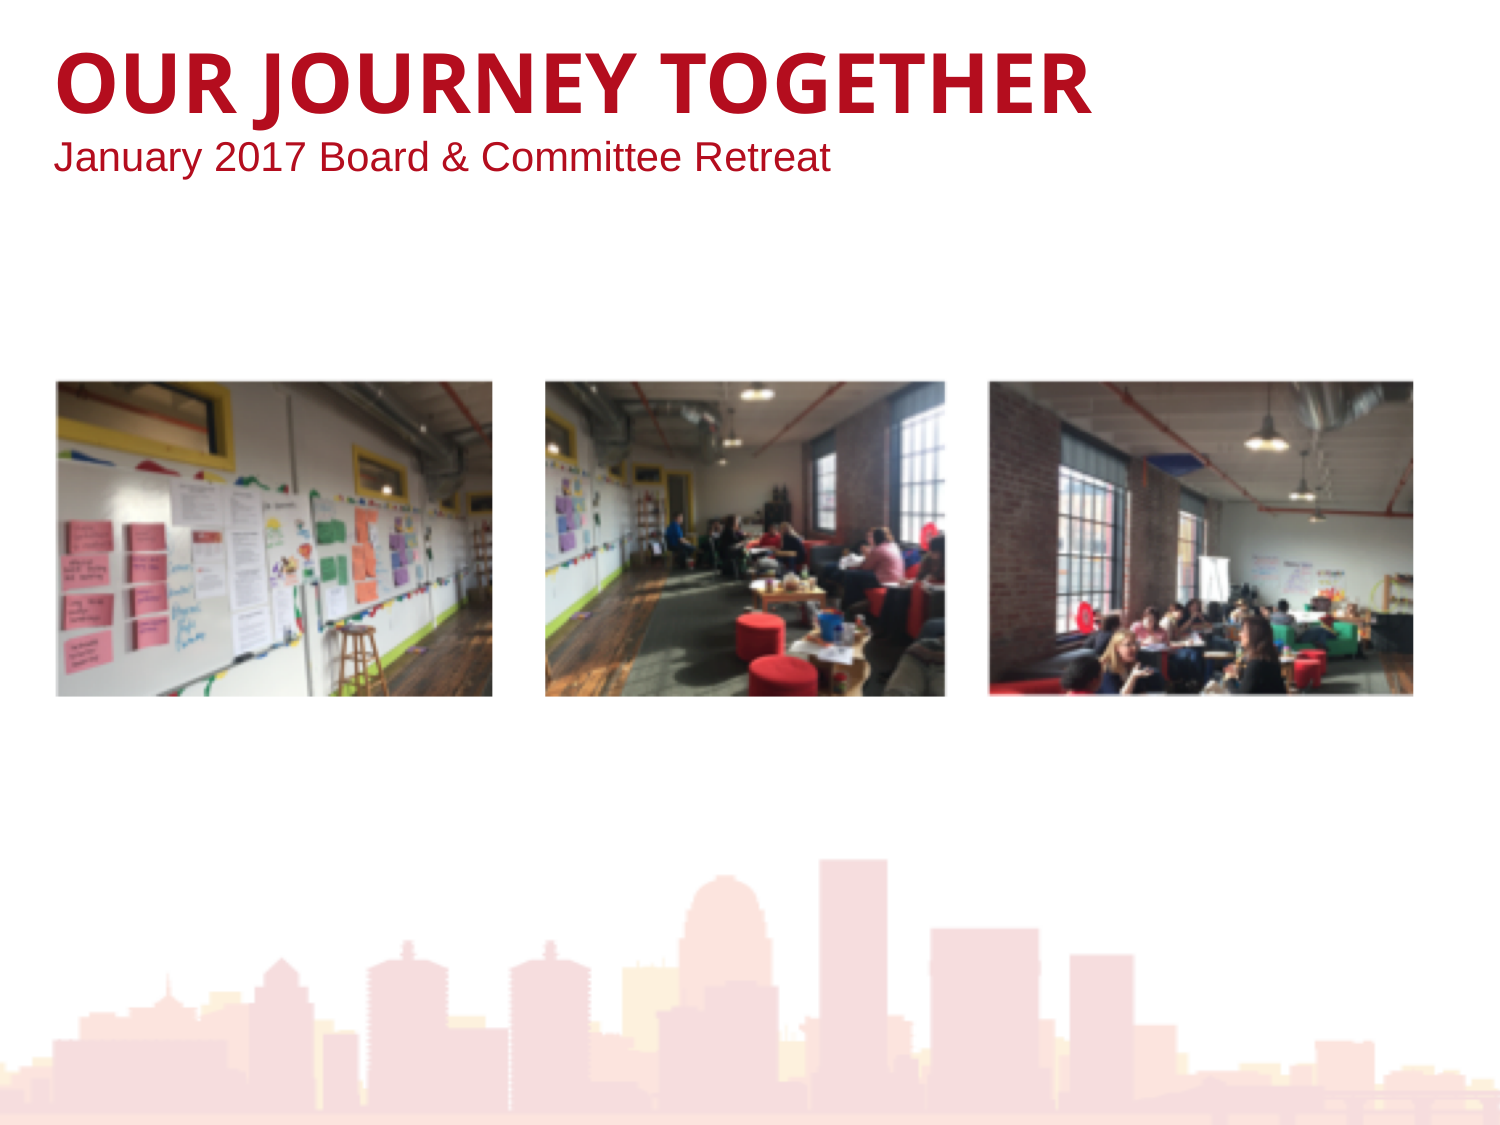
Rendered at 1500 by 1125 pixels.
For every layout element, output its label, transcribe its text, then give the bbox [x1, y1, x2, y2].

picture [32, 334, 1462, 756]
text_box OUR JOURNEY TOGETHER January 2017 Board & Committee Retreat [38, 22, 1388, 218]
picture [0, 853, 1500, 1125]
